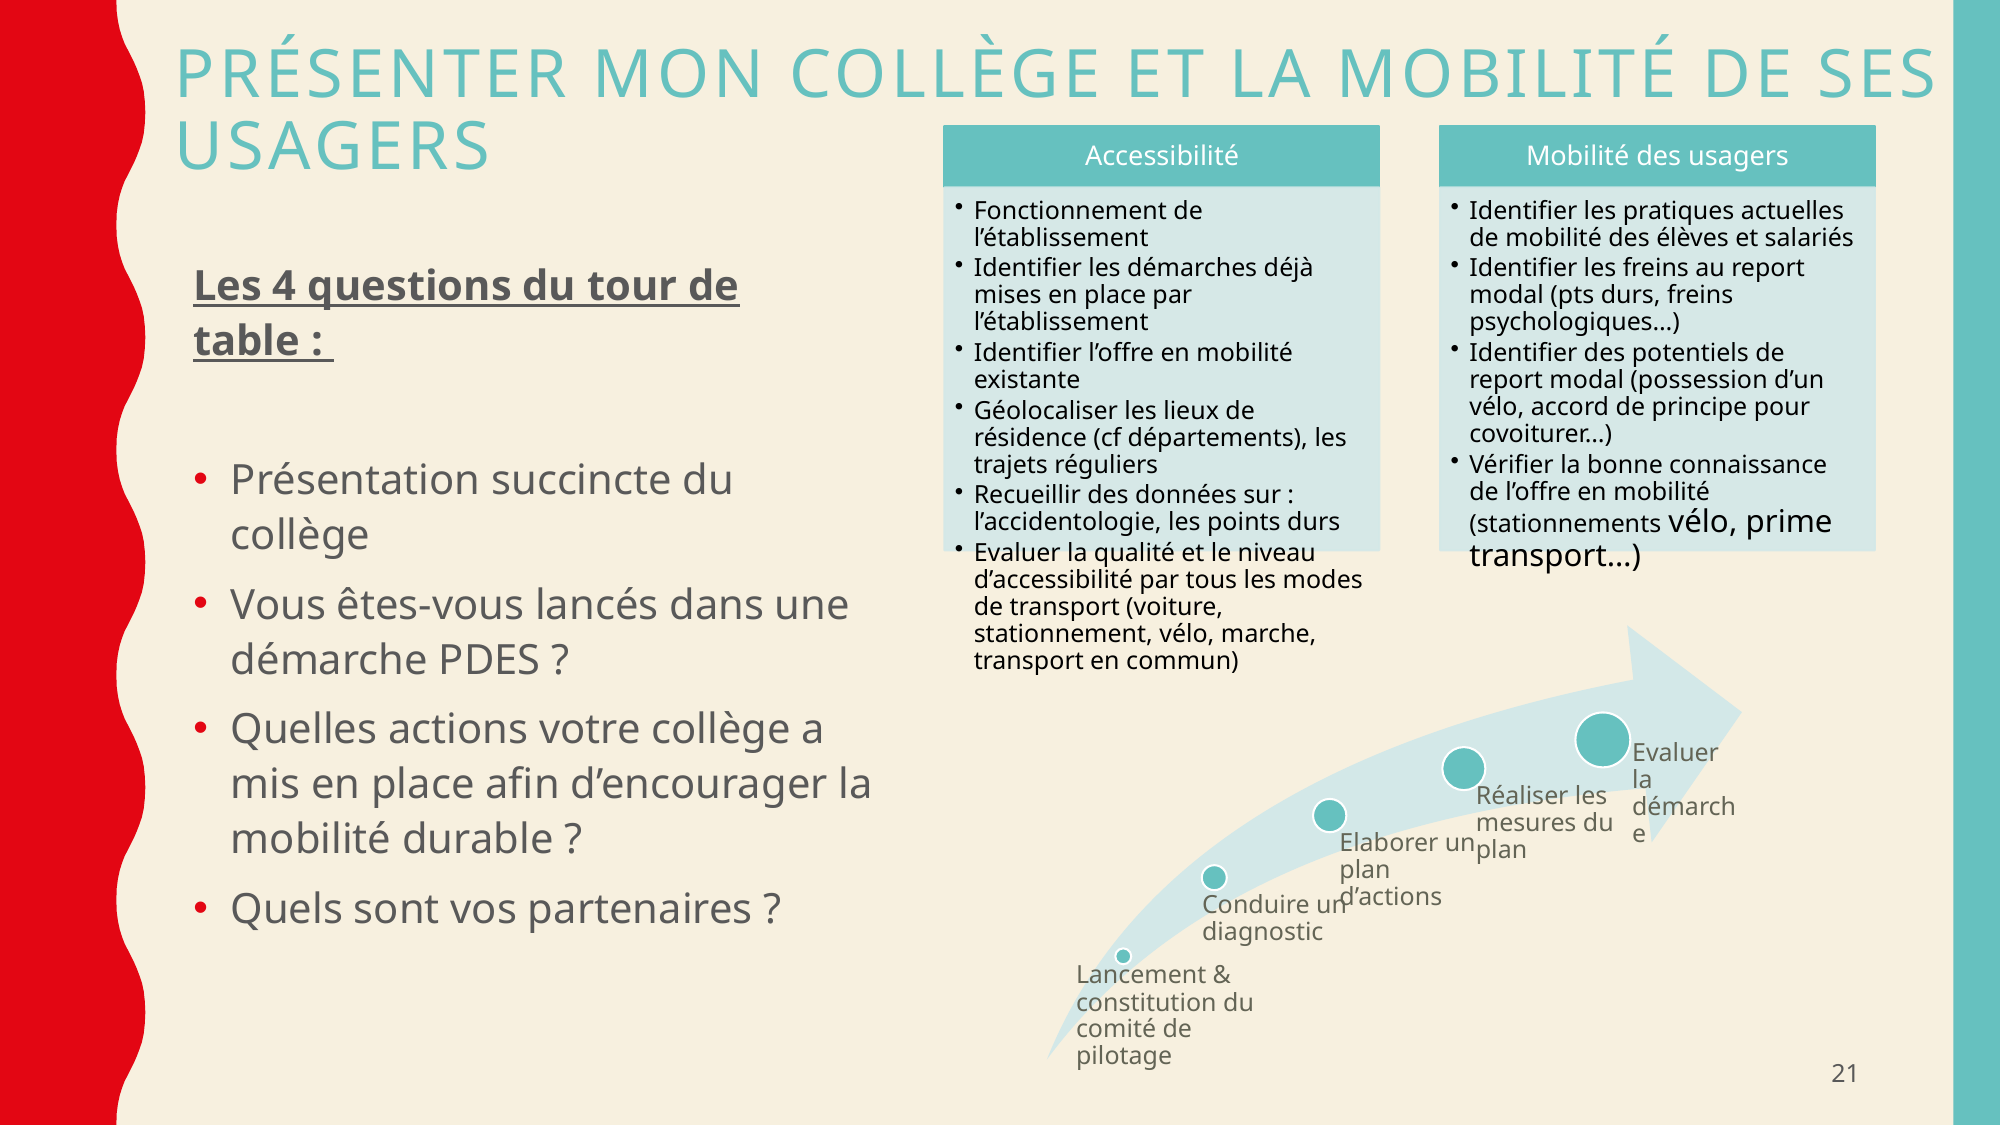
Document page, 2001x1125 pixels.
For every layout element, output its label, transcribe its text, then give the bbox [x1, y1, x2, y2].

slide_number 21 [1412, 1045, 1875, 1103]
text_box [1046, 610, 1742, 1075]
list Les 4 questions du tour de table : Présentation succincte du collège Vous êtes-vous lancés dans une démarche PDES ? Quelles actions votre collège a mis en place afin d’encourager la mobilité durable ? Quels sont vos partenaires ? [178, 246, 895, 1075]
title Présenter mon collège et la mobilité de ses usagers [159, 32, 1965, 277]
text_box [944, 125, 1875, 551]
